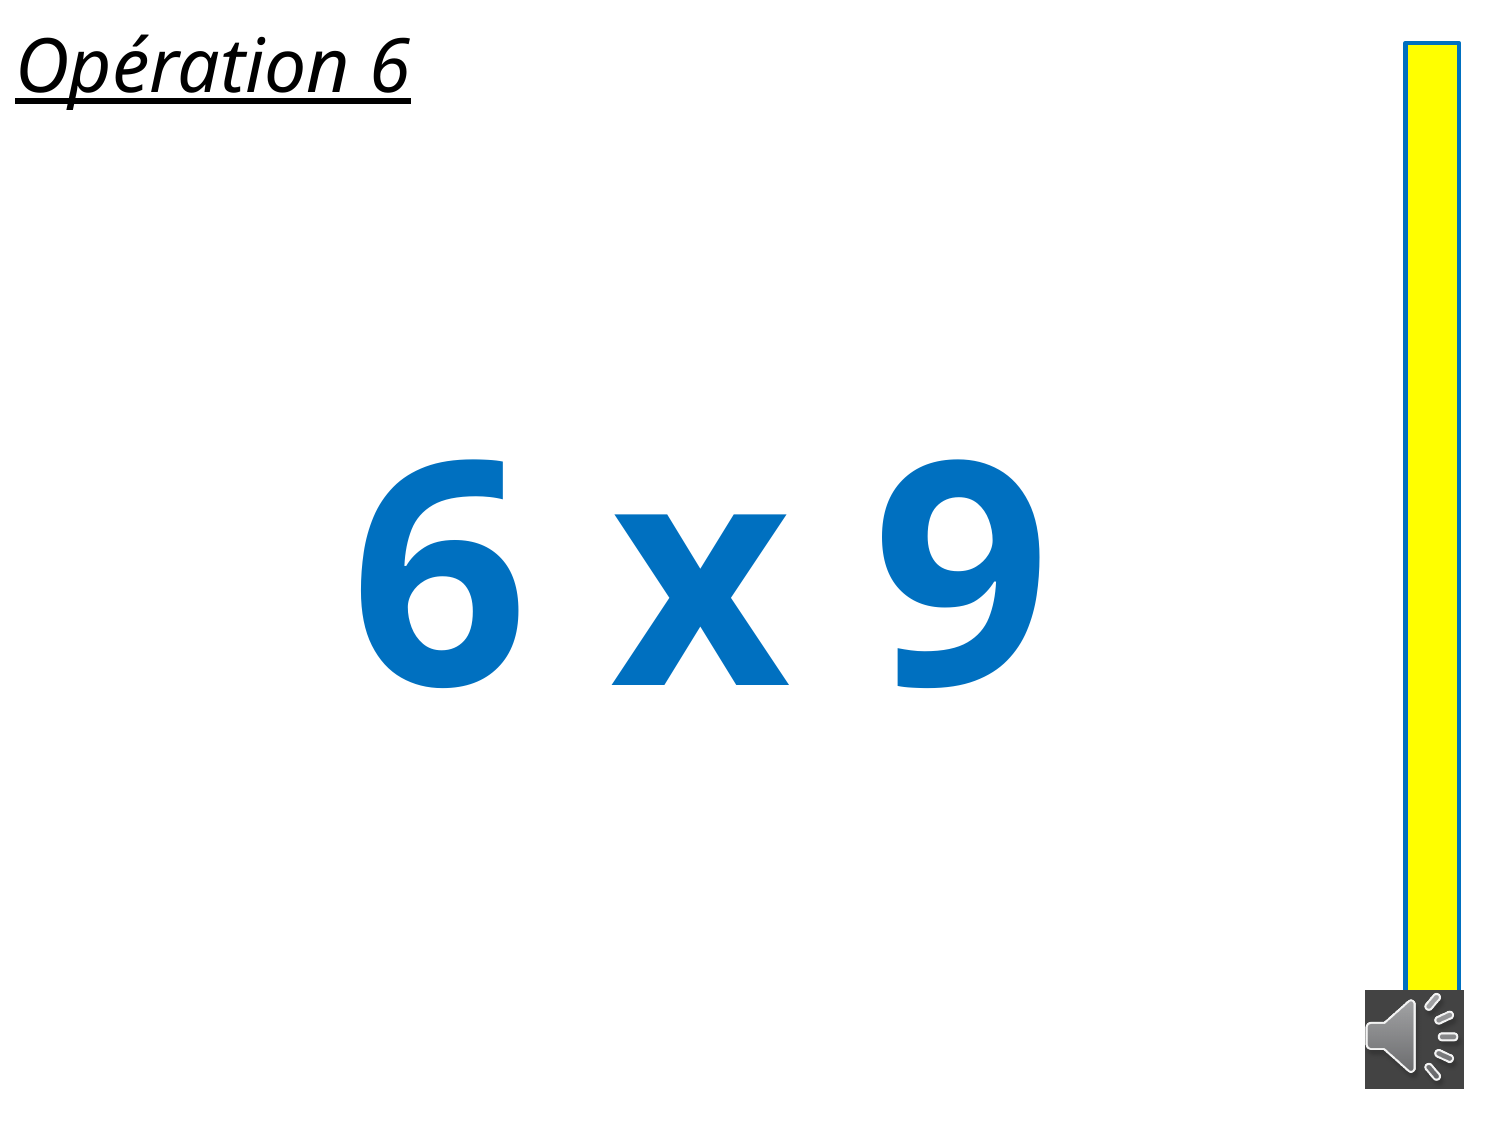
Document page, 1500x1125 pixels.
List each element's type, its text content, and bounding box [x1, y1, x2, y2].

picture [1364, 989, 1465, 1090]
title Opération 6 [0, 0, 502, 126]
text_box 6 x 9 [0, 365, 1403, 756]
text_box [1403, 41, 1461, 987]
